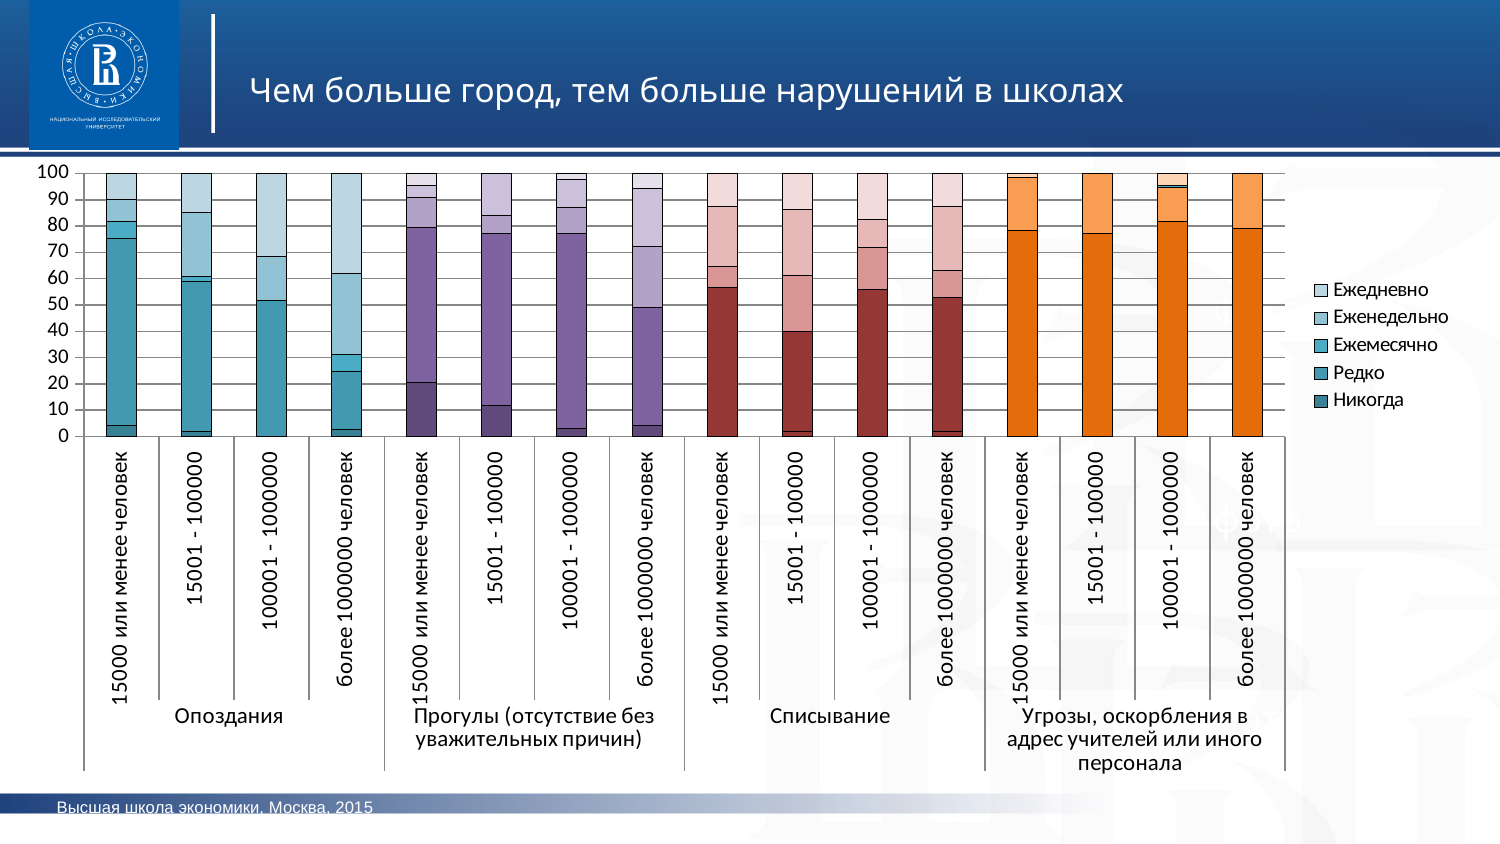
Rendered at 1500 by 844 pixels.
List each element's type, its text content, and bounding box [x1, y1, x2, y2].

picture [0, 0, 1500, 844]
text_box Высшая школа экономики, Москва, 2015 [41, 798, 722, 820]
chart [6, 150, 1475, 790]
text_box Чем больше город, тем больше нарушений в школах [234, 52, 1291, 126]
